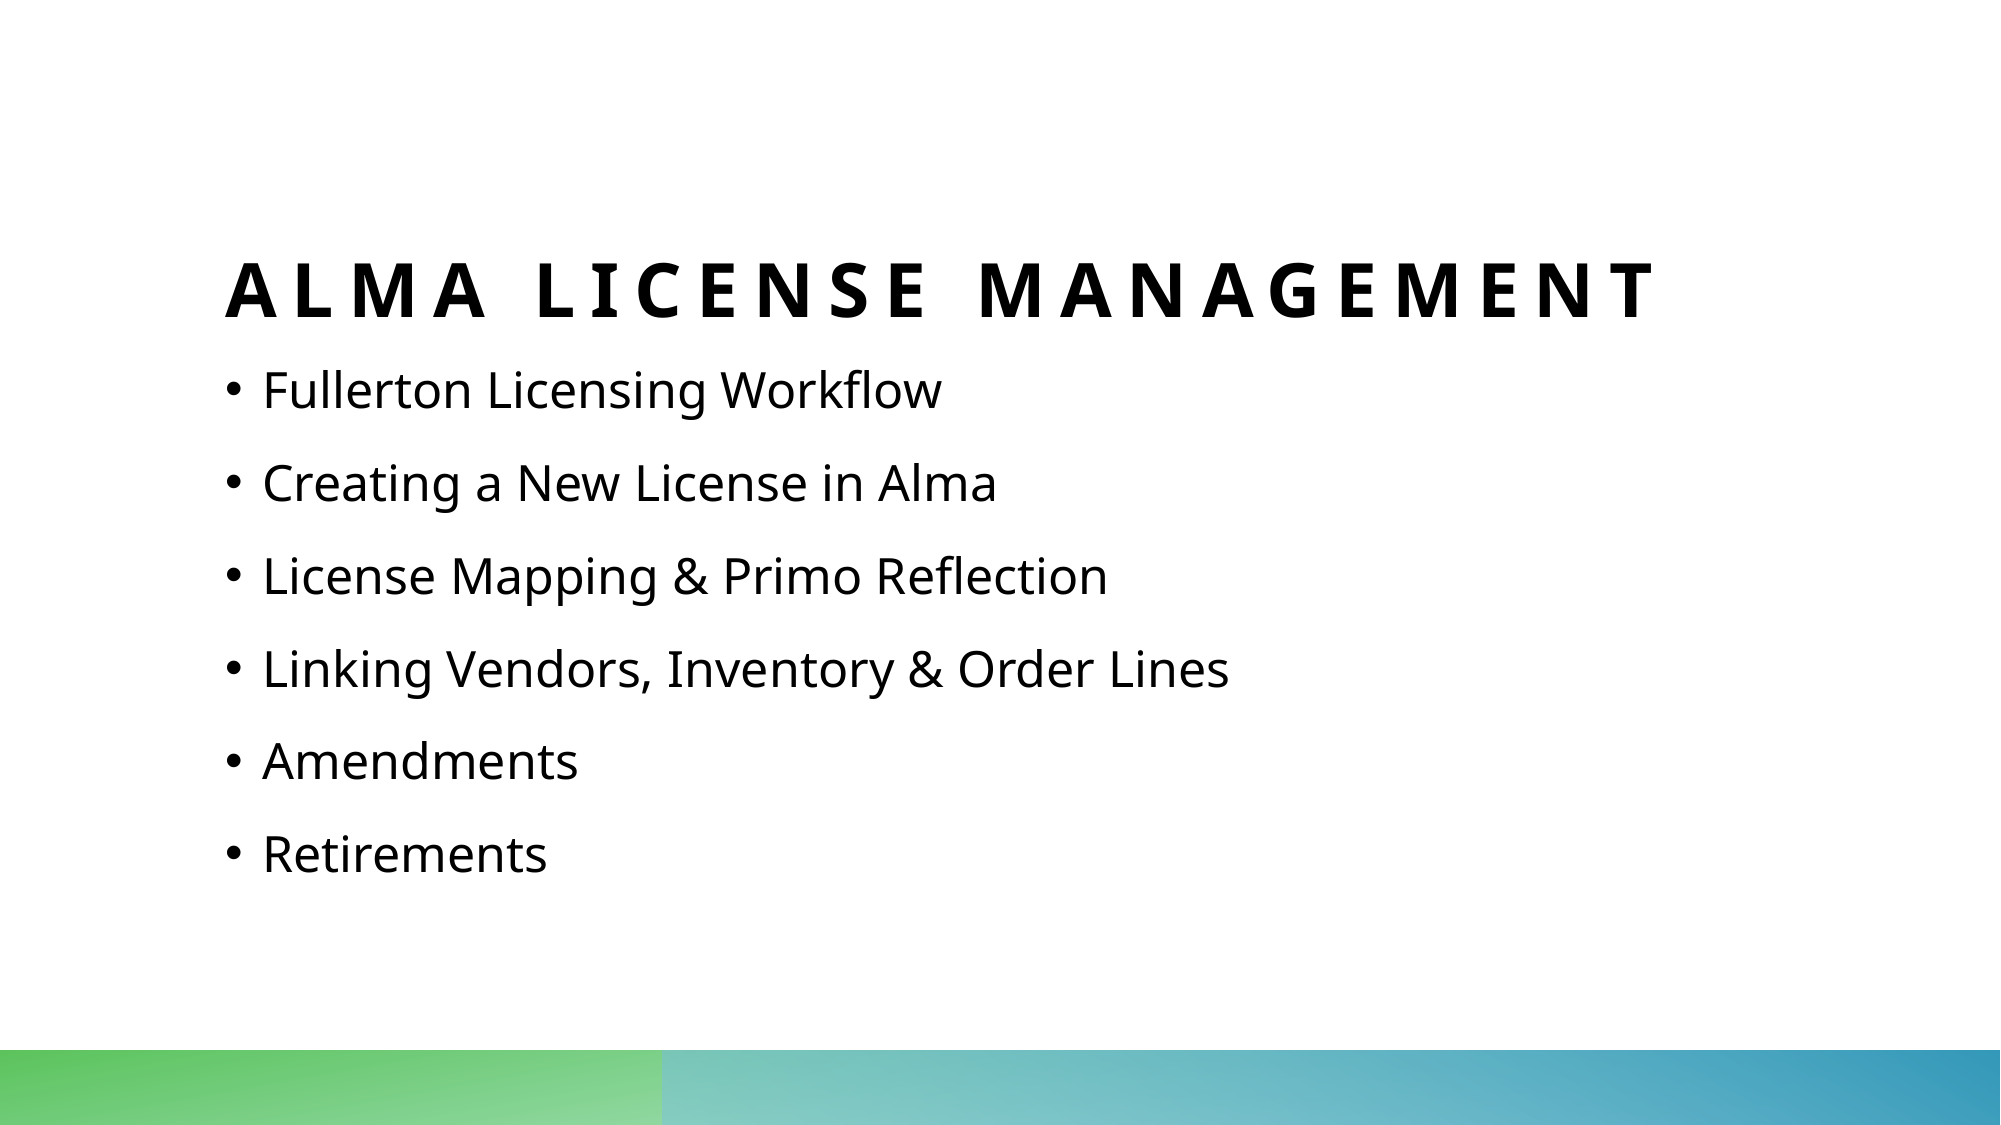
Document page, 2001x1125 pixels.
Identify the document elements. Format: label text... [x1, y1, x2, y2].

title Alma License Management [225, 130, 1905, 333]
list Fullerton Licensing Workflow Creating a New License in Alma License Mapping & Primo Reflection Linking Vendors, Inventory & Order Lines Amendments Retirements [225, 346, 1905, 996]
